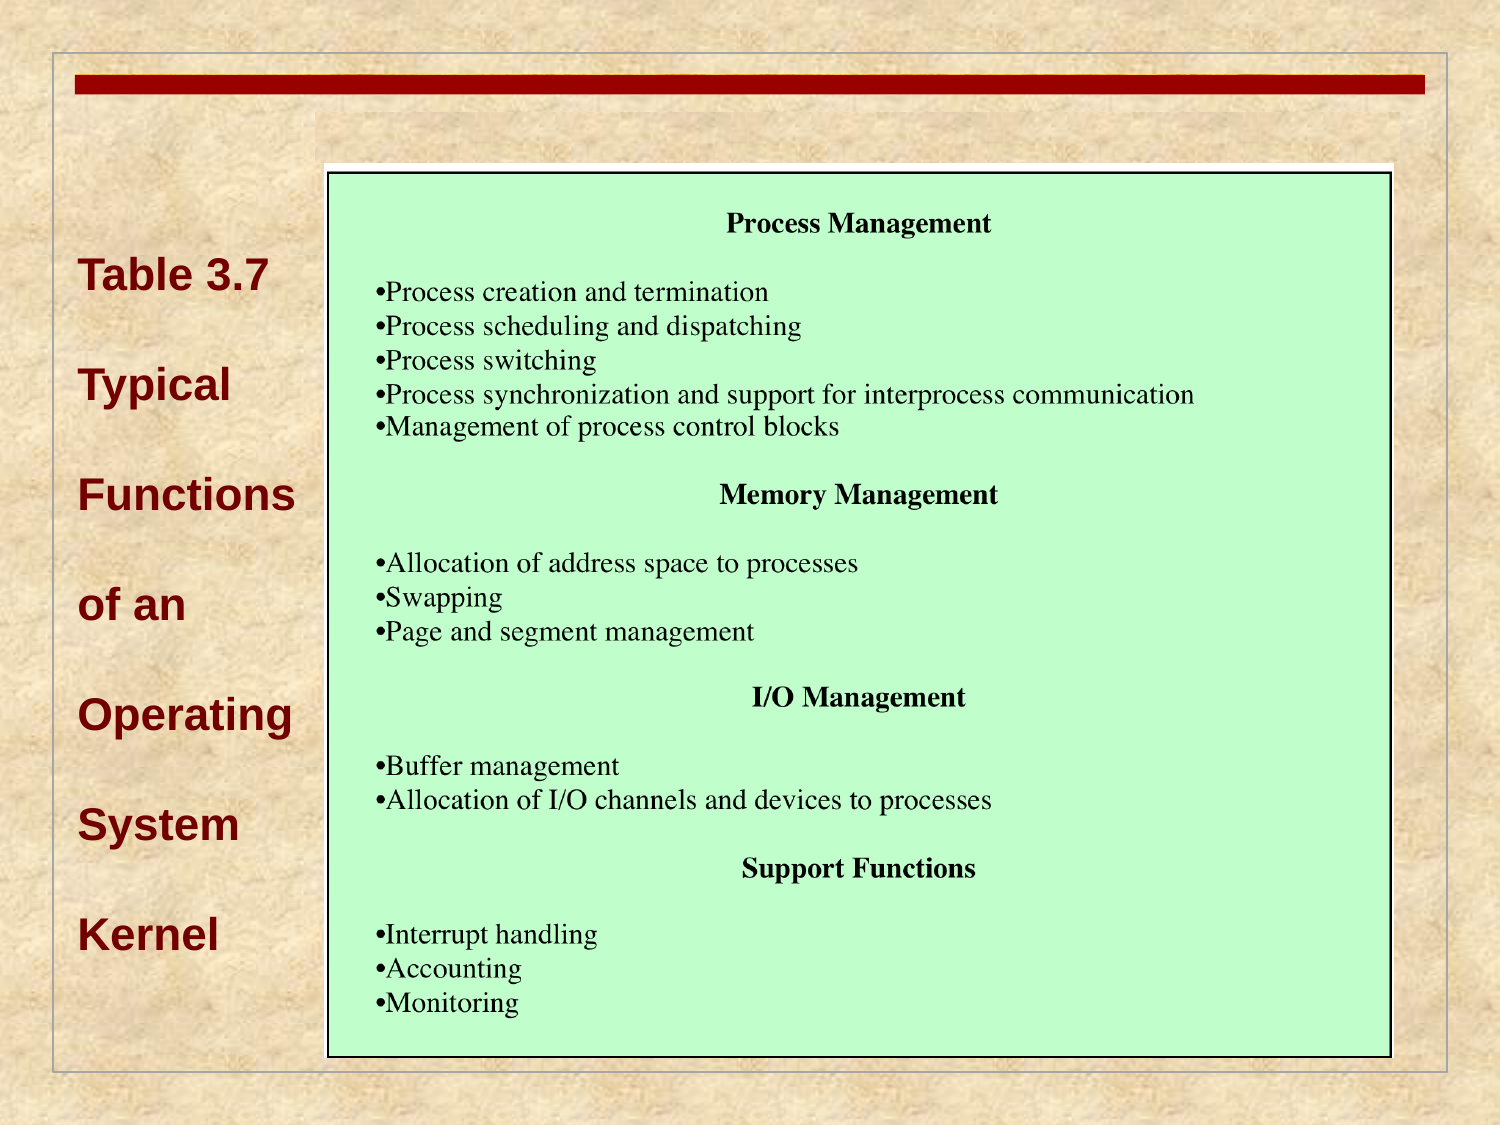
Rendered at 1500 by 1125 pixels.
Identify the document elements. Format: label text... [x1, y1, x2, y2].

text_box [324, 136, 1395, 1059]
text_box [315, 112, 1400, 163]
picture [0, 0, 1500, 1125]
text_box Table 3.7 Typical Functions of an Operating System Kernel [62, 237, 314, 967]
